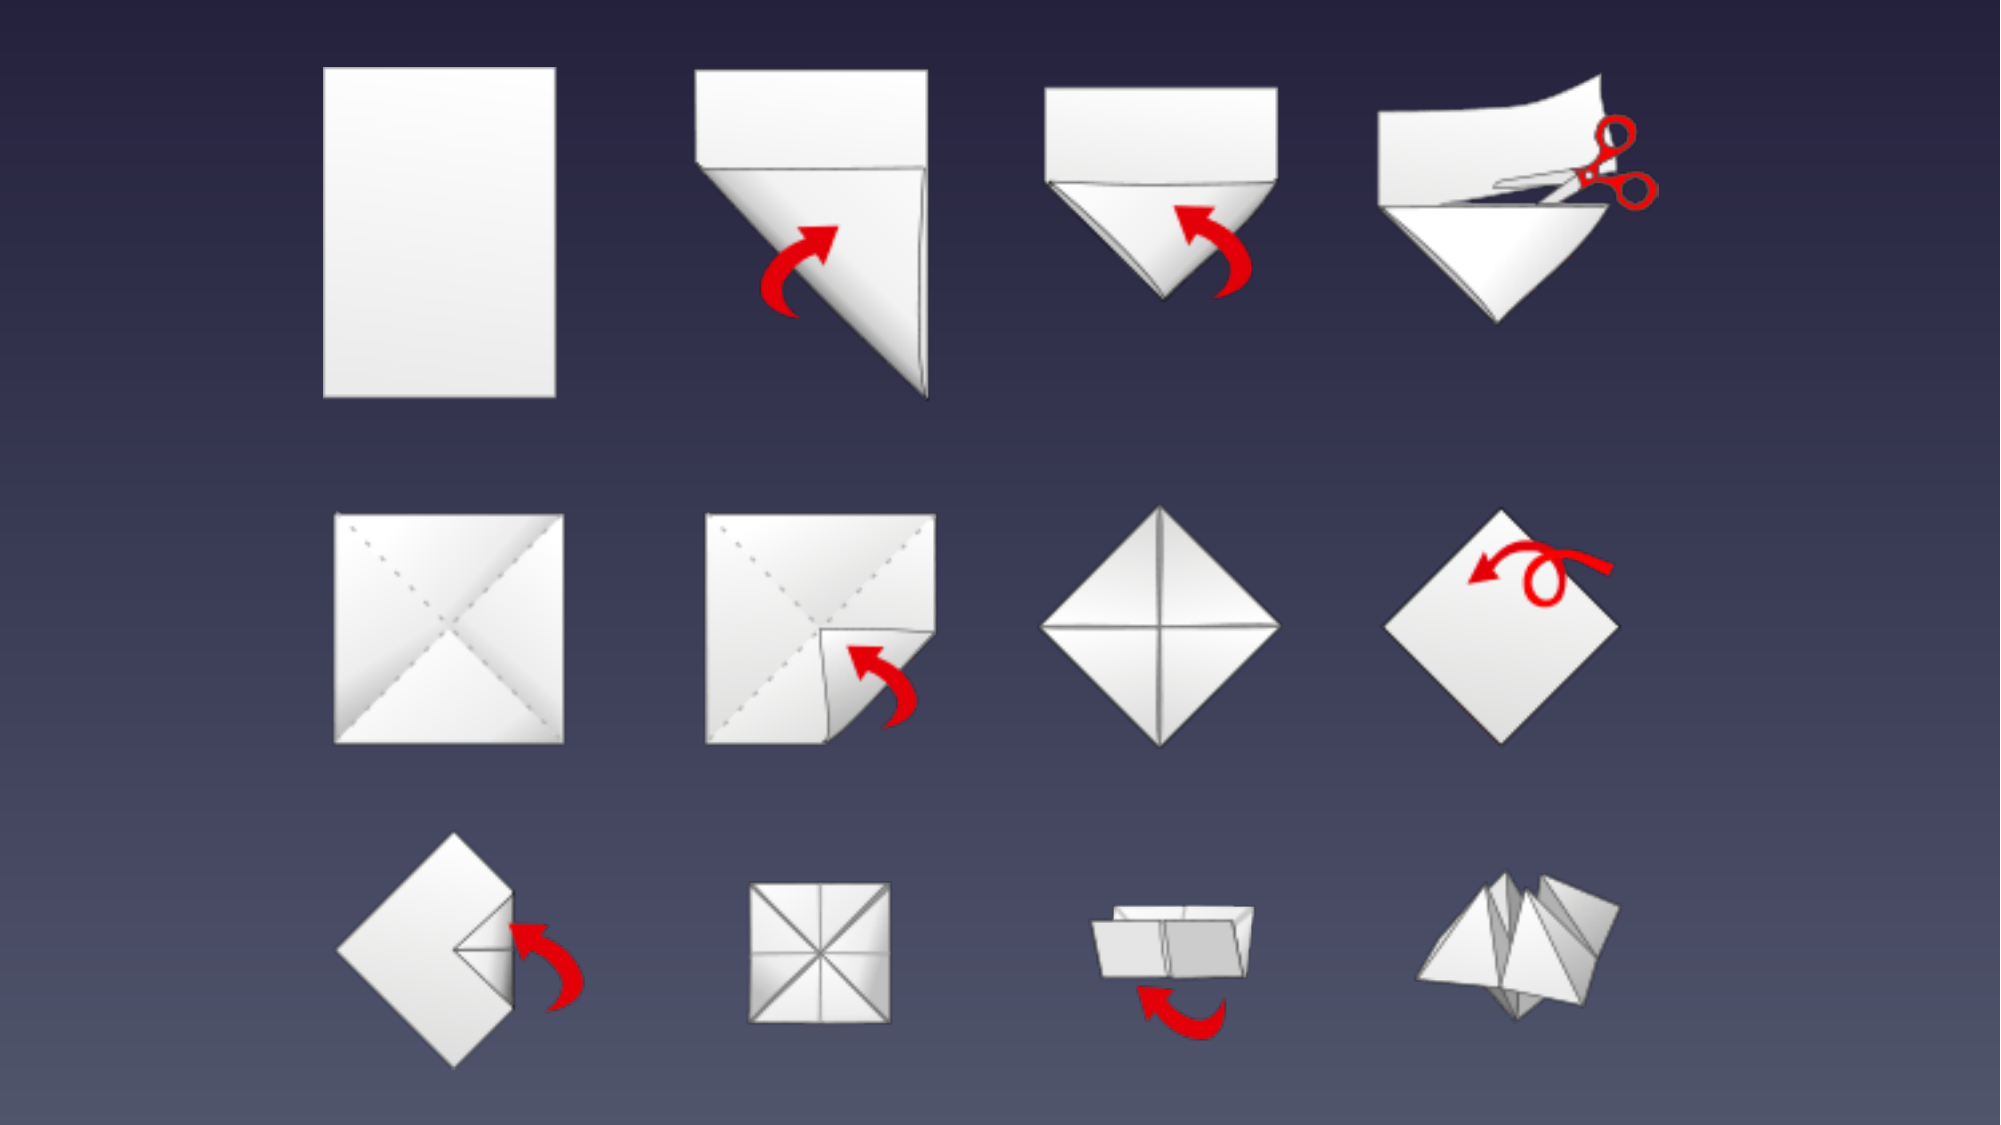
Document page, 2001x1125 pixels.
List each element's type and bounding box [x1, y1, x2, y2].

picture [322, 67, 1660, 1070]
